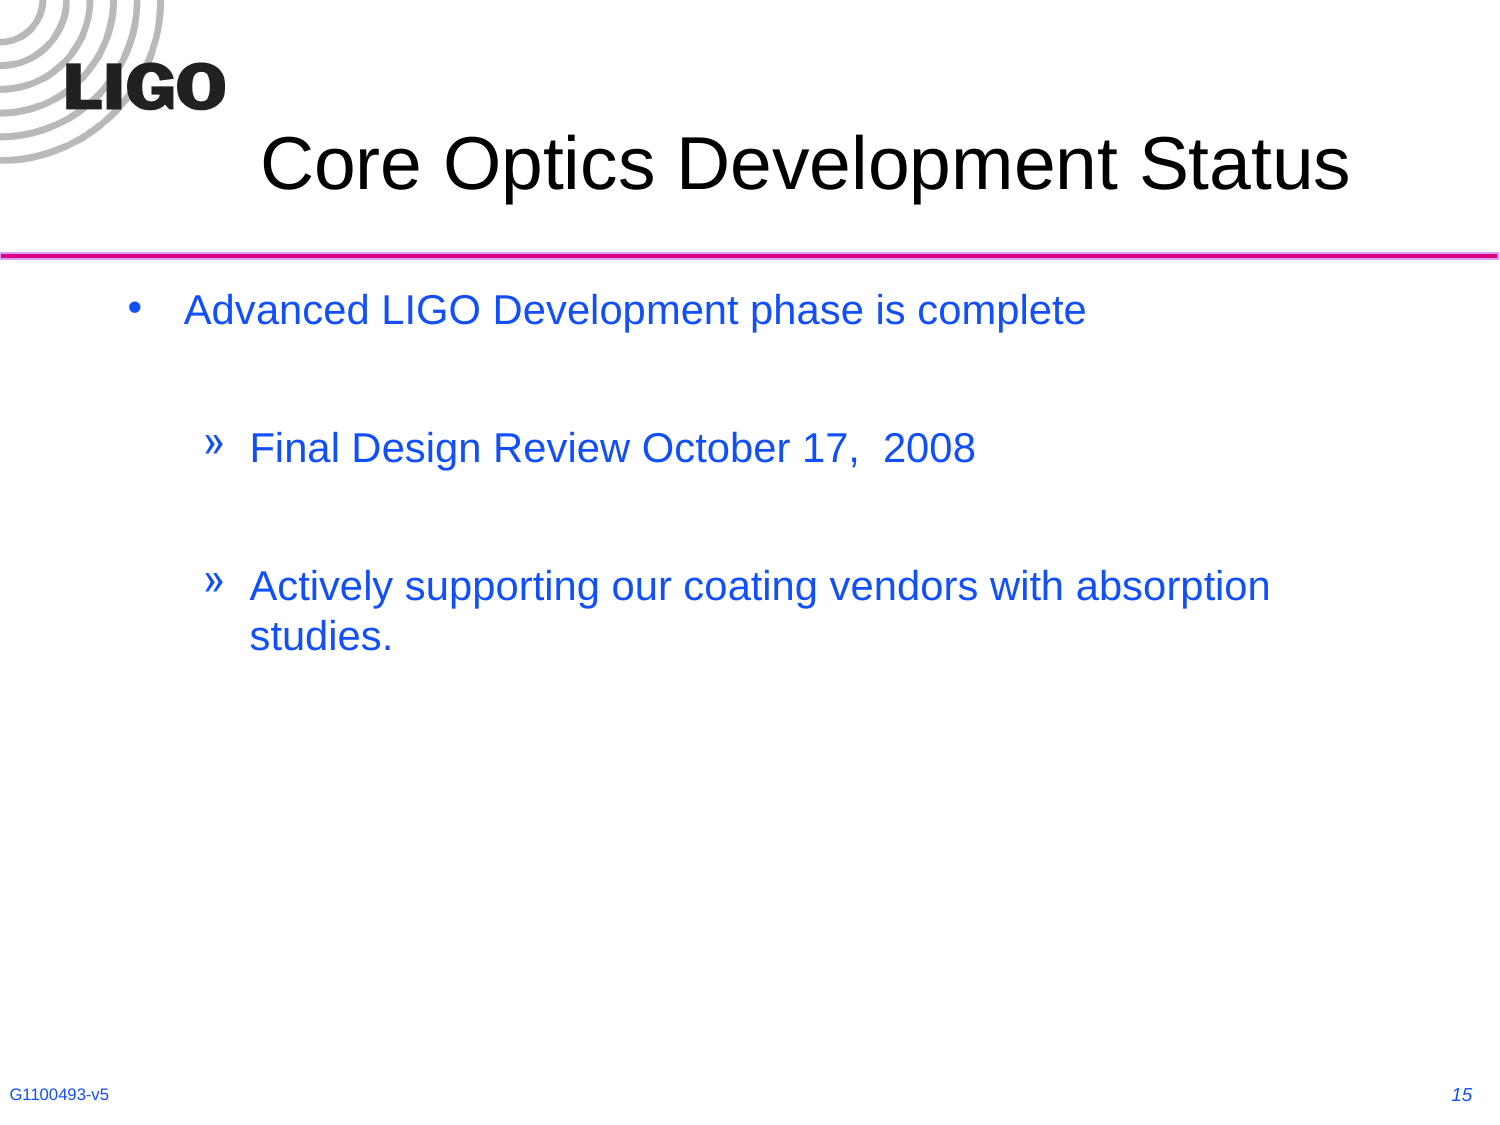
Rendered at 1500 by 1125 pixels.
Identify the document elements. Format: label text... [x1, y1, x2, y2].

title Core Optics Development Status [212, 24, 1400, 213]
picture [0, 0, 225, 164]
slide_number 15 [1174, 1037, 1488, 1113]
list Advanced LIGO Development phase is complete Final Design Review October 17, 2008 Actively supporting our coating vendors with absorption studies. [112, 275, 1388, 1000]
